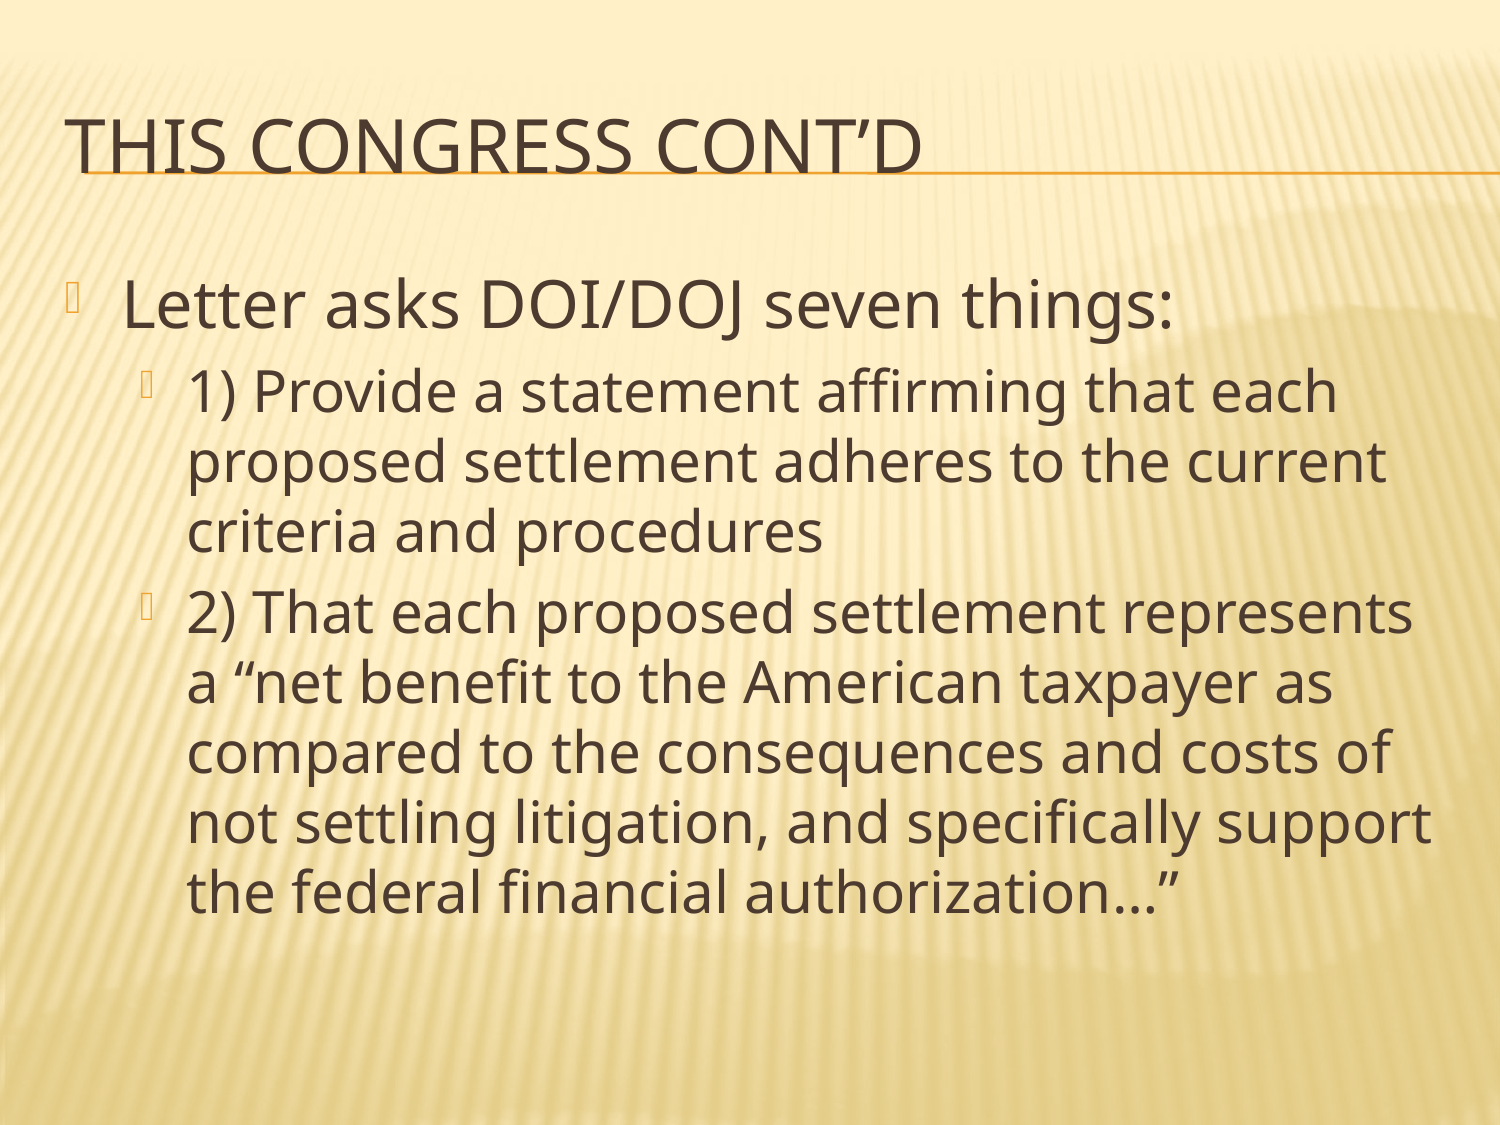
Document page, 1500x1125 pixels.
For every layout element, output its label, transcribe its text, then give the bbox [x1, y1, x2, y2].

title This congress cont’d [50, 75, 1475, 213]
list Letter asks DOI/DOJ seven things: 1) Provide a statement affirming that each proposed settlement adheres to the current criteria and procedures 2) That each proposed settlement represents a “net benefit to the American taxpayer as compared to the consequences and costs of not settling litigation, and specifically support the federal financial authorization…” [50, 254, 1475, 998]
